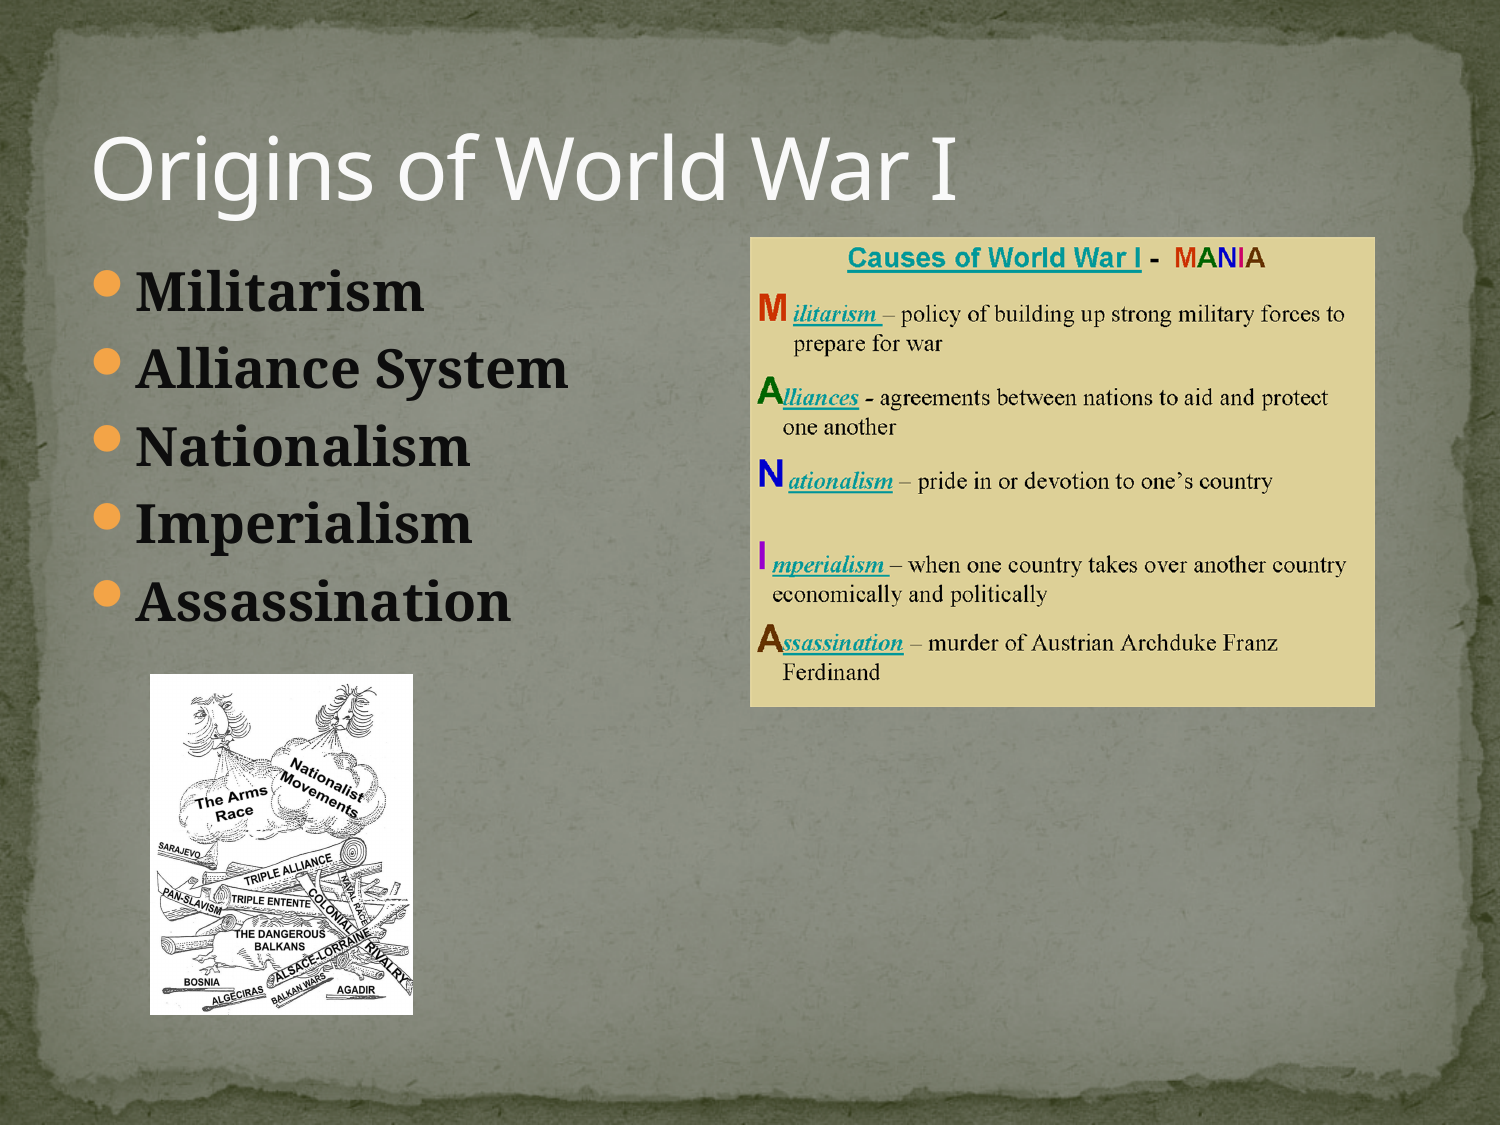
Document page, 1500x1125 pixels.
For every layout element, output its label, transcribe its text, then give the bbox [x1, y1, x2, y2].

picture [150, 674, 413, 1015]
list Militarism Alliance System Nationalism Imperialism Assassination [75, 249, 1425, 1000]
title Origins of World War I [74, 24, 1425, 225]
picture [750, 237, 1376, 707]
